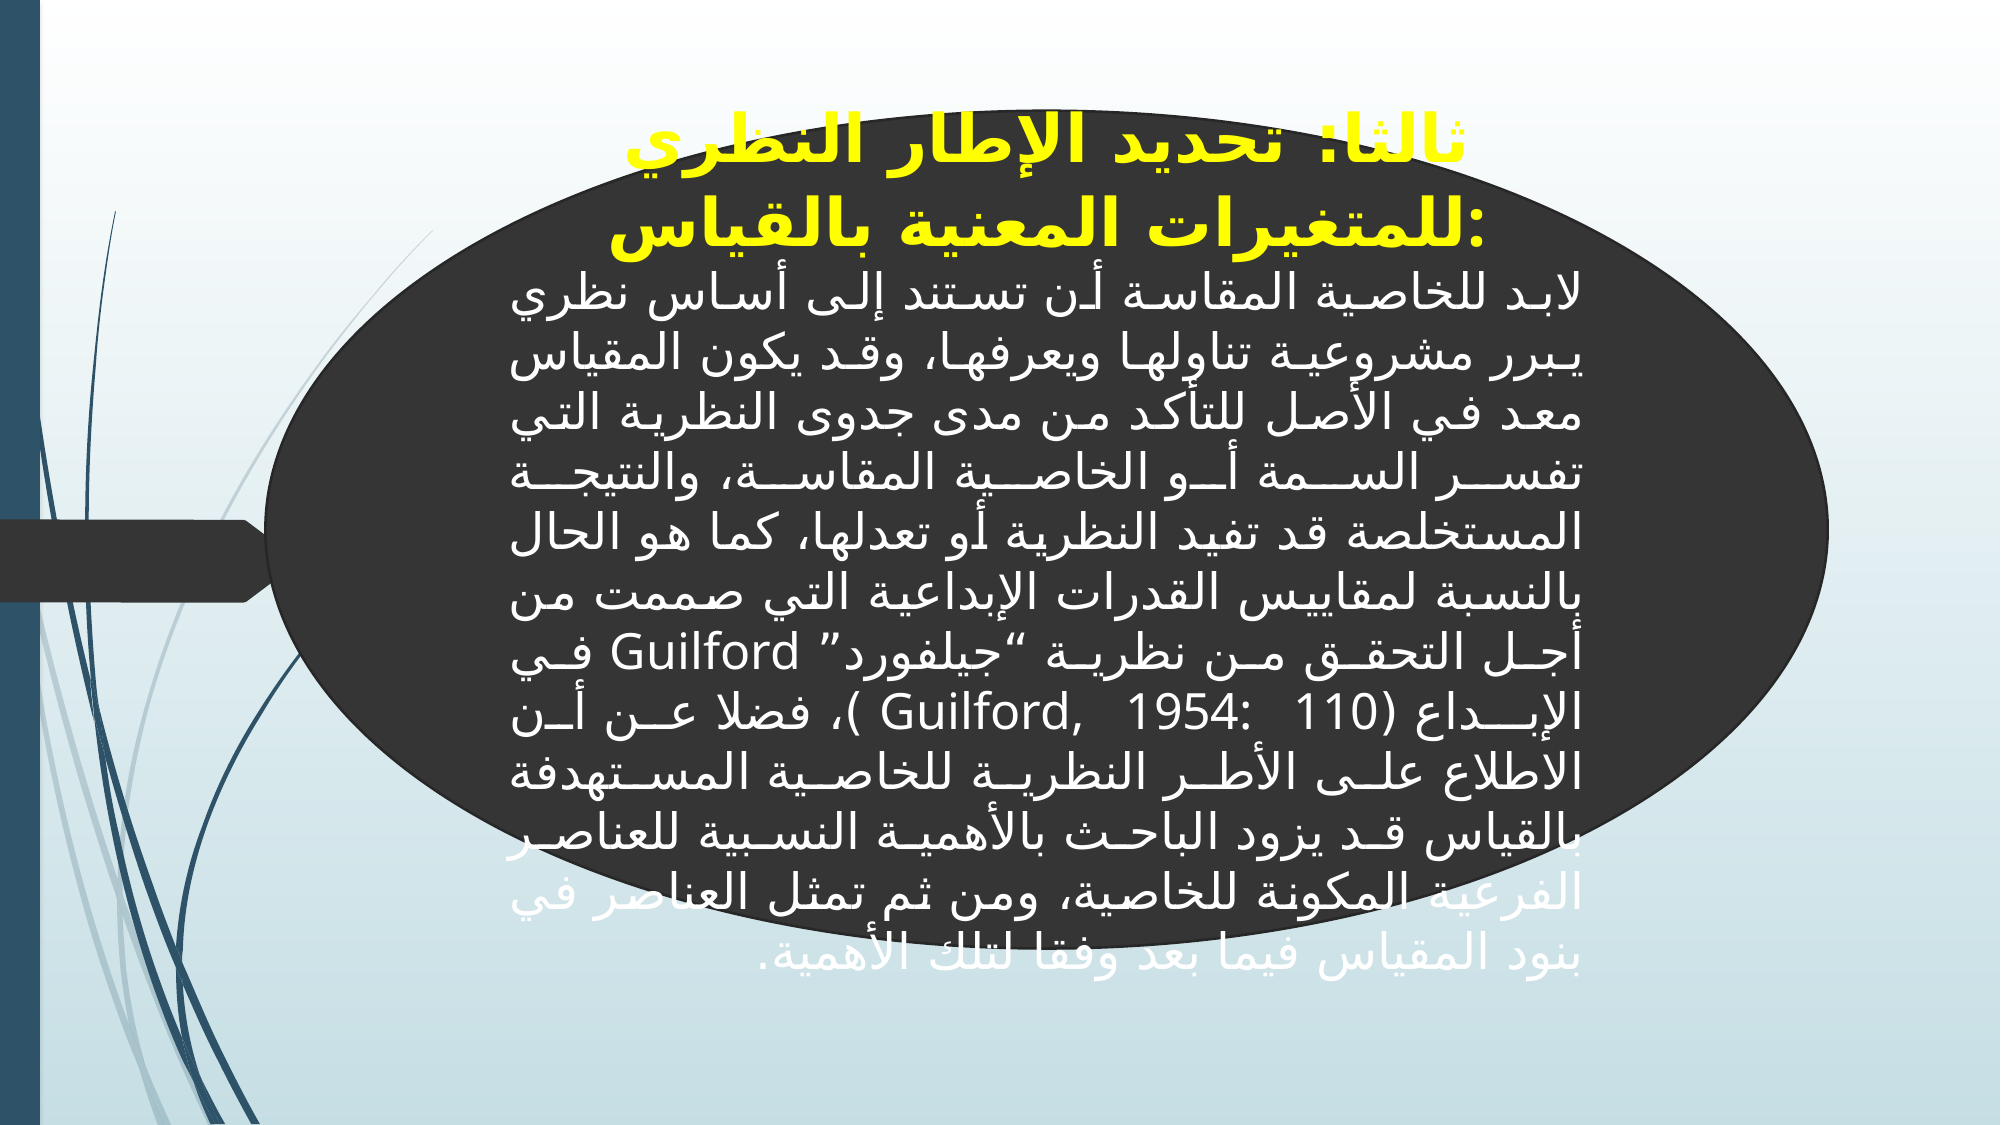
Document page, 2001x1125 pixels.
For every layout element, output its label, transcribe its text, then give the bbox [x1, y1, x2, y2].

text_box ثالثا: تحديد الإطار النظري للمتغيرات المعنية بالقياس: لابد للخاصية المقاسة أن تستند إلى أساس نظري يبرر مشروعية تناولها ويعرفها، وقد يكون المقياس معد في الأصل للتأكد من مدى جدوى النظرية التي تفسر السمة أو الخاصية المقاسة، والنتيجة المستخلصة قد تفيد النظرية أو تعدلها، كما هو الحال بالنسبة لمقاييس القدرات الإبداعية التي صممت من أجل التحقق من نظرية “جيلفورد” Guilford في الإبـداع (Guilford, 1954: 110 )، فضلا عن أن الاطلاع على الأطر النظرية للخاصية المستهدفة بالقياس قد يزود الباحث بالأهمية النسبية للعناصر الفرعية المكونة للخاصية، ومن ثم تمثل العناصر في بنود المقياس فيما بعد وفقا لتلك الأهمية. [264, 109, 1829, 950]
